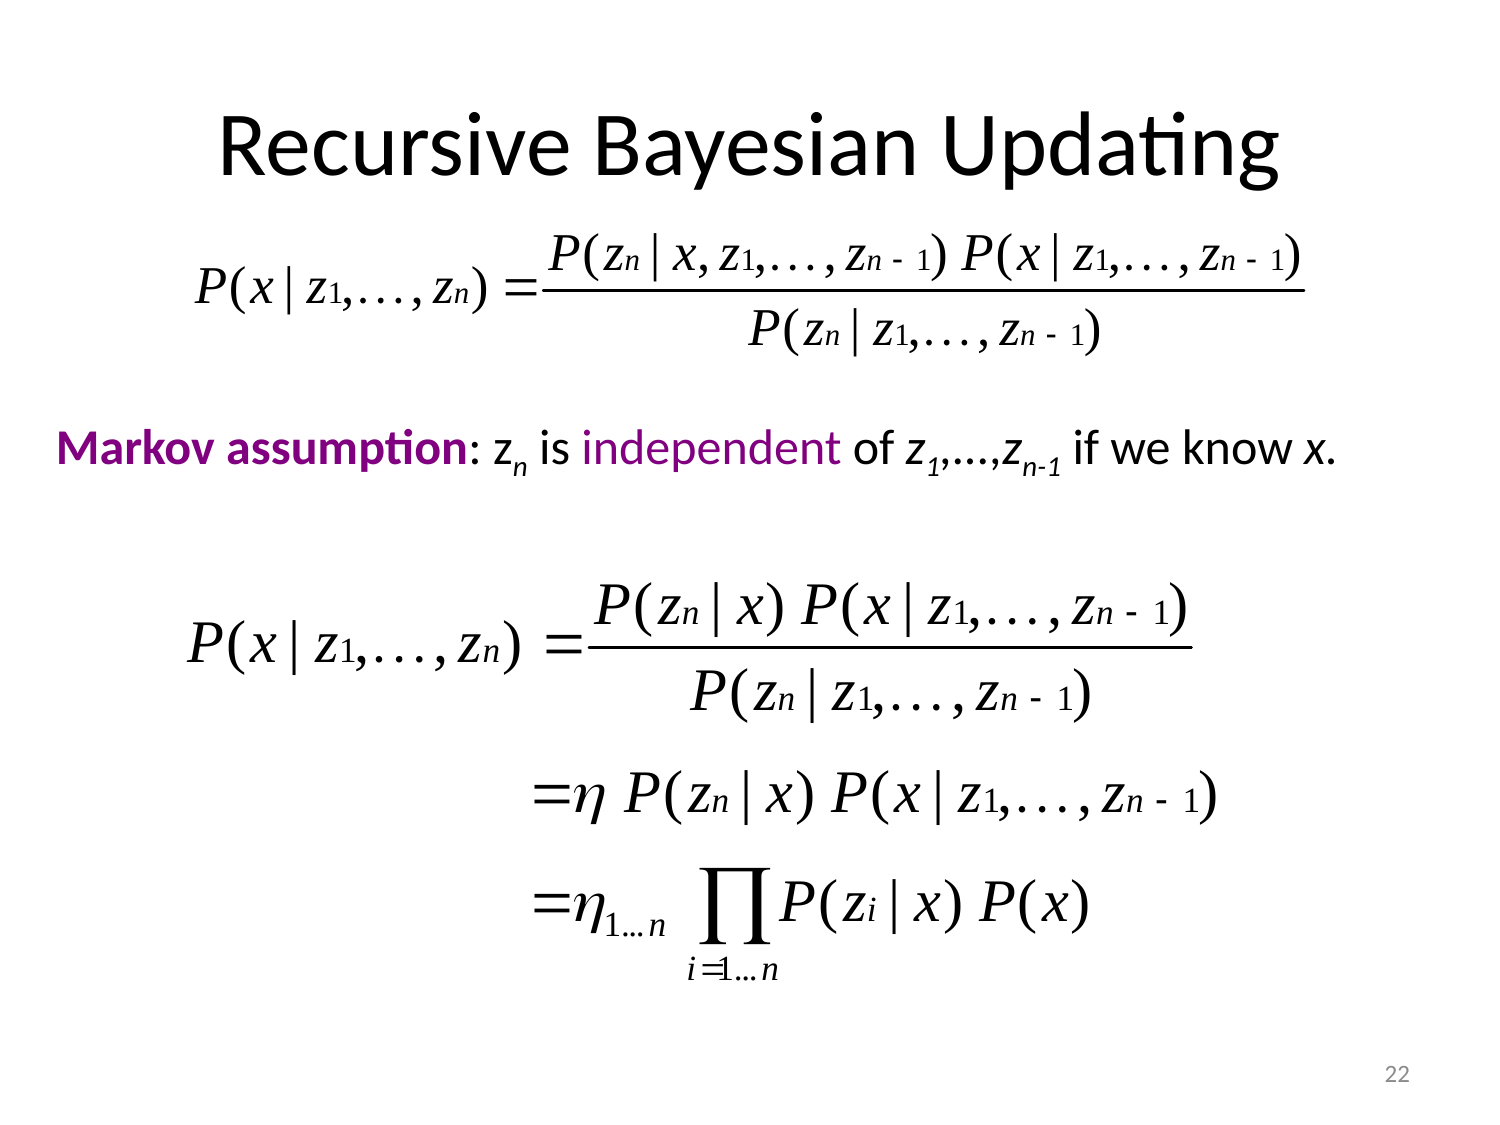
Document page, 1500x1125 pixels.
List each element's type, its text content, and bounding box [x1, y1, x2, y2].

text_box Markov assumption: zn is independent of z1,...,zn-1 if we know x. [41, 406, 1484, 490]
slide_number 22 [1074, 1042, 1425, 1103]
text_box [184, 219, 1314, 367]
title Recursive Bayesian Updating [75, 45, 1425, 233]
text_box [176, 564, 1230, 994]
